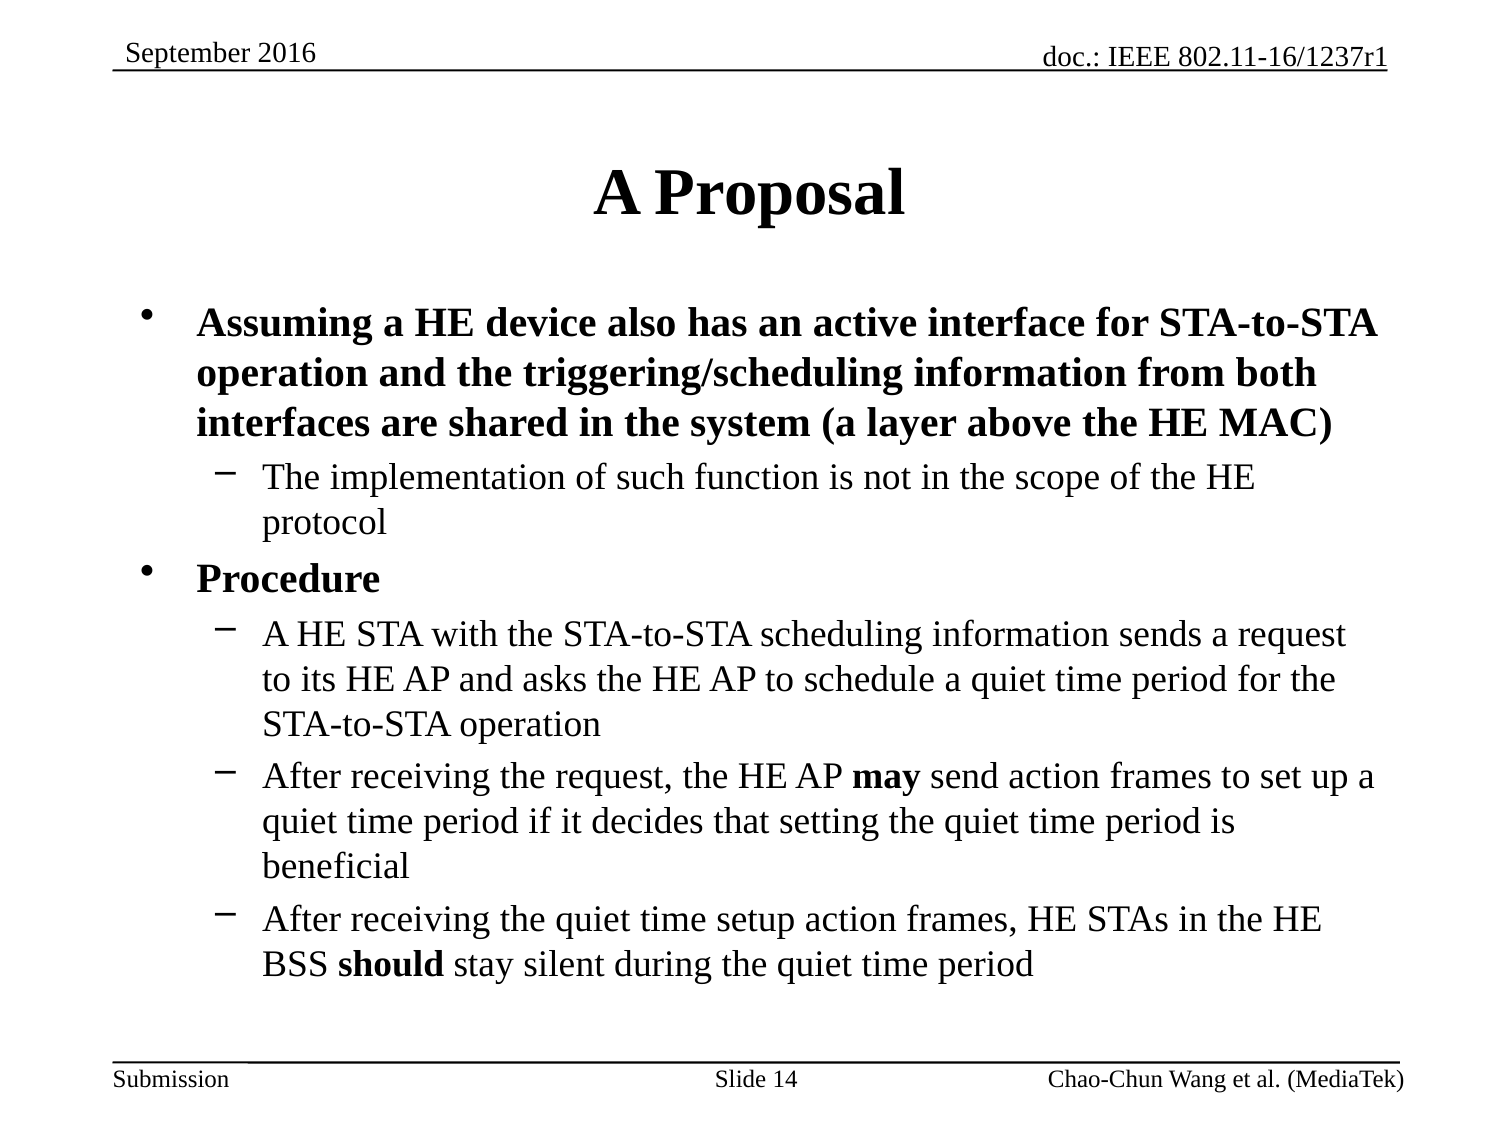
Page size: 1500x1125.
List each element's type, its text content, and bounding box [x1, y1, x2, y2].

slide_number Slide 14 [712, 1062, 800, 1093]
title A Proposal [112, 99, 1388, 276]
list Assuming a HE device also has an active interface for STA-to-STA operation and the triggering/scheduling information from both interfaces are shared in the system (a layer above the HE MAC) The implementation of such function is not in the scope of the HE protocol Procedure A HE STA with the STA-to-STA scheduling information sends a request to its HE AP and asks the HE AP to schedule a quiet time period for the STA-to-STA operation After receiving the request, the HE AP may send action frames to set up a quiet time period if it decides that setting the quiet time period is beneficial After receiving the quiet time setup action frames, HE STAs in the HE BSS should stay silent during the quiet time period [124, 287, 1401, 1001]
footer Chao-Chun Wang et al. (MediaTek) [1042, 1062, 1405, 1093]
